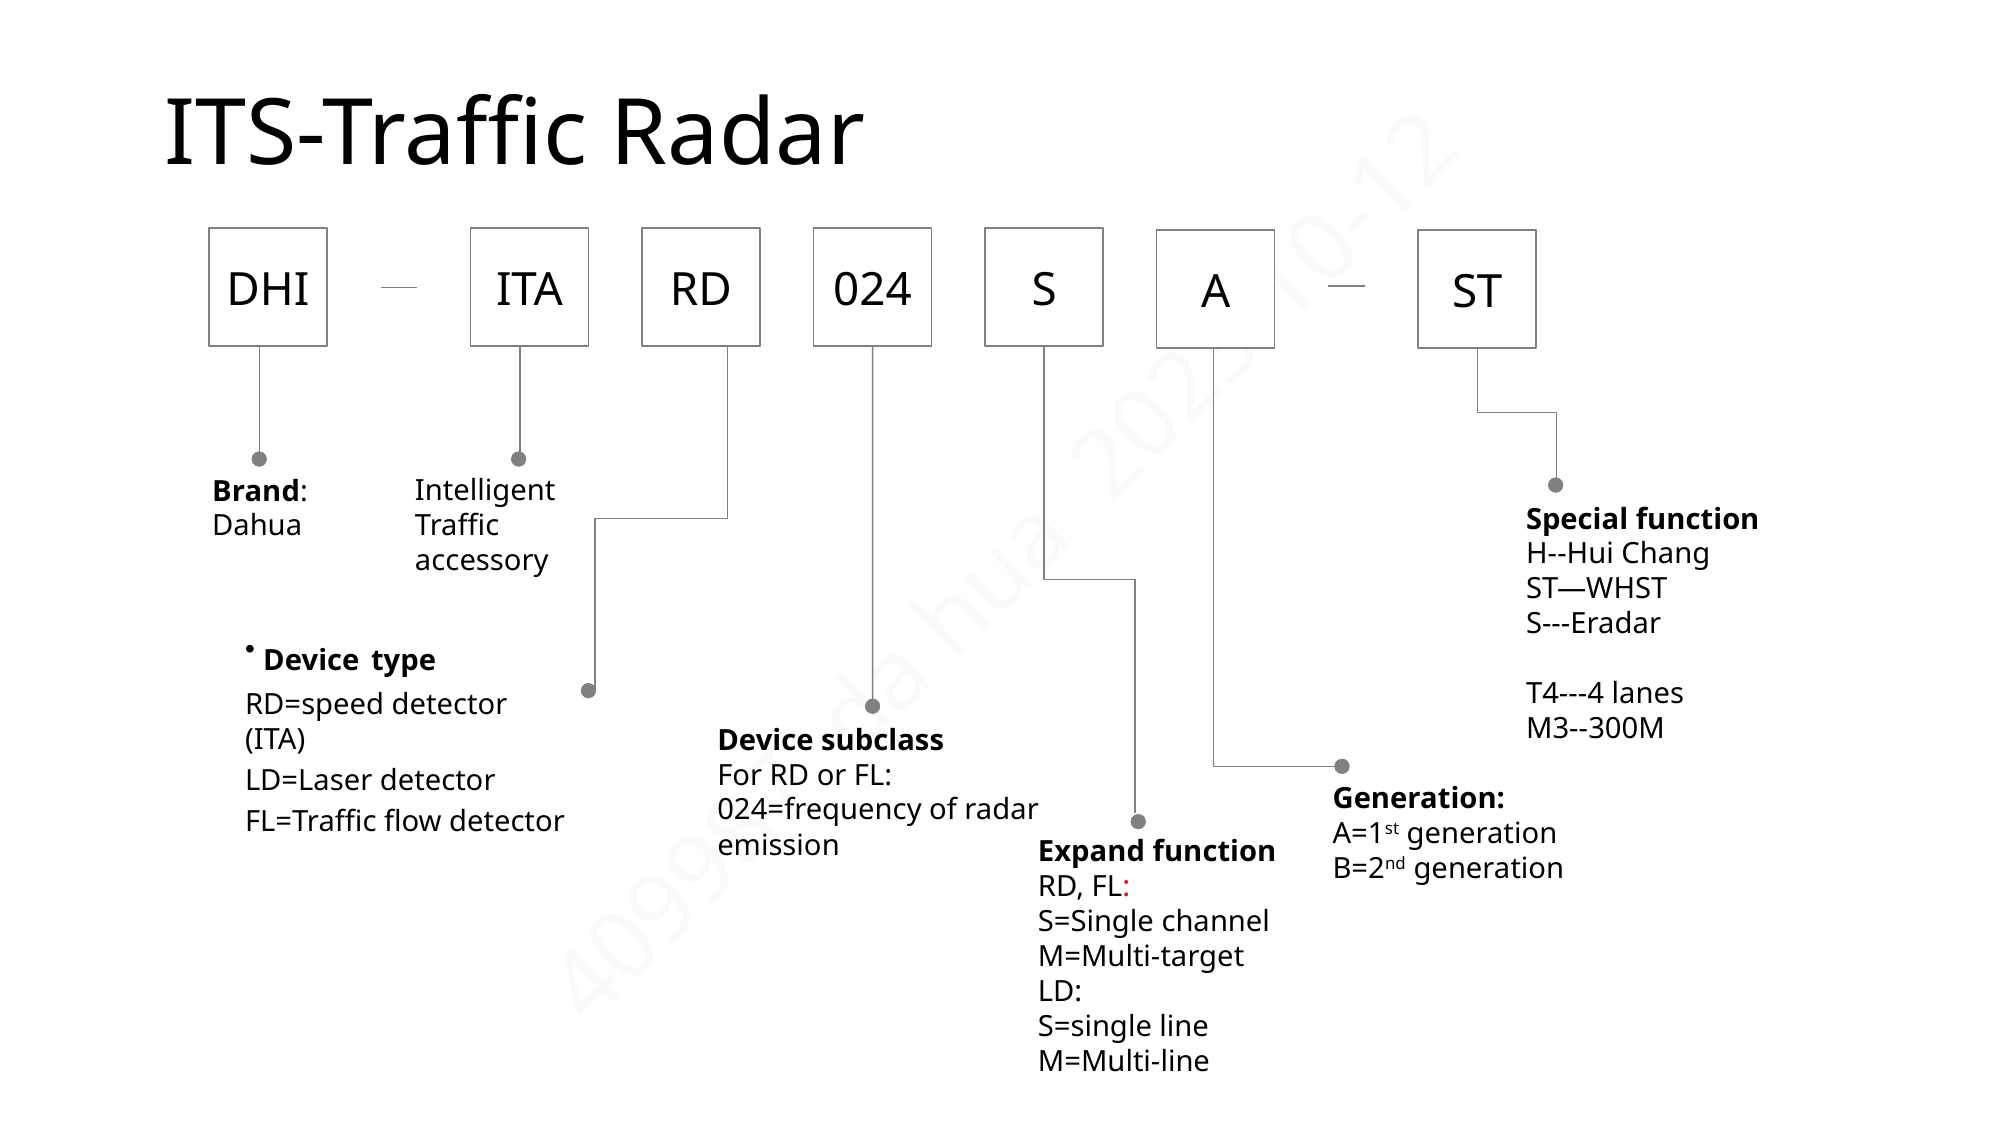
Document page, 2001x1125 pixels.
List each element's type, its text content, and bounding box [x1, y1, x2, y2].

title ITS-Traffic Radar [149, 63, 2000, 206]
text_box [200, 228, 1834, 1088]
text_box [1451, 373, 1582, 452]
